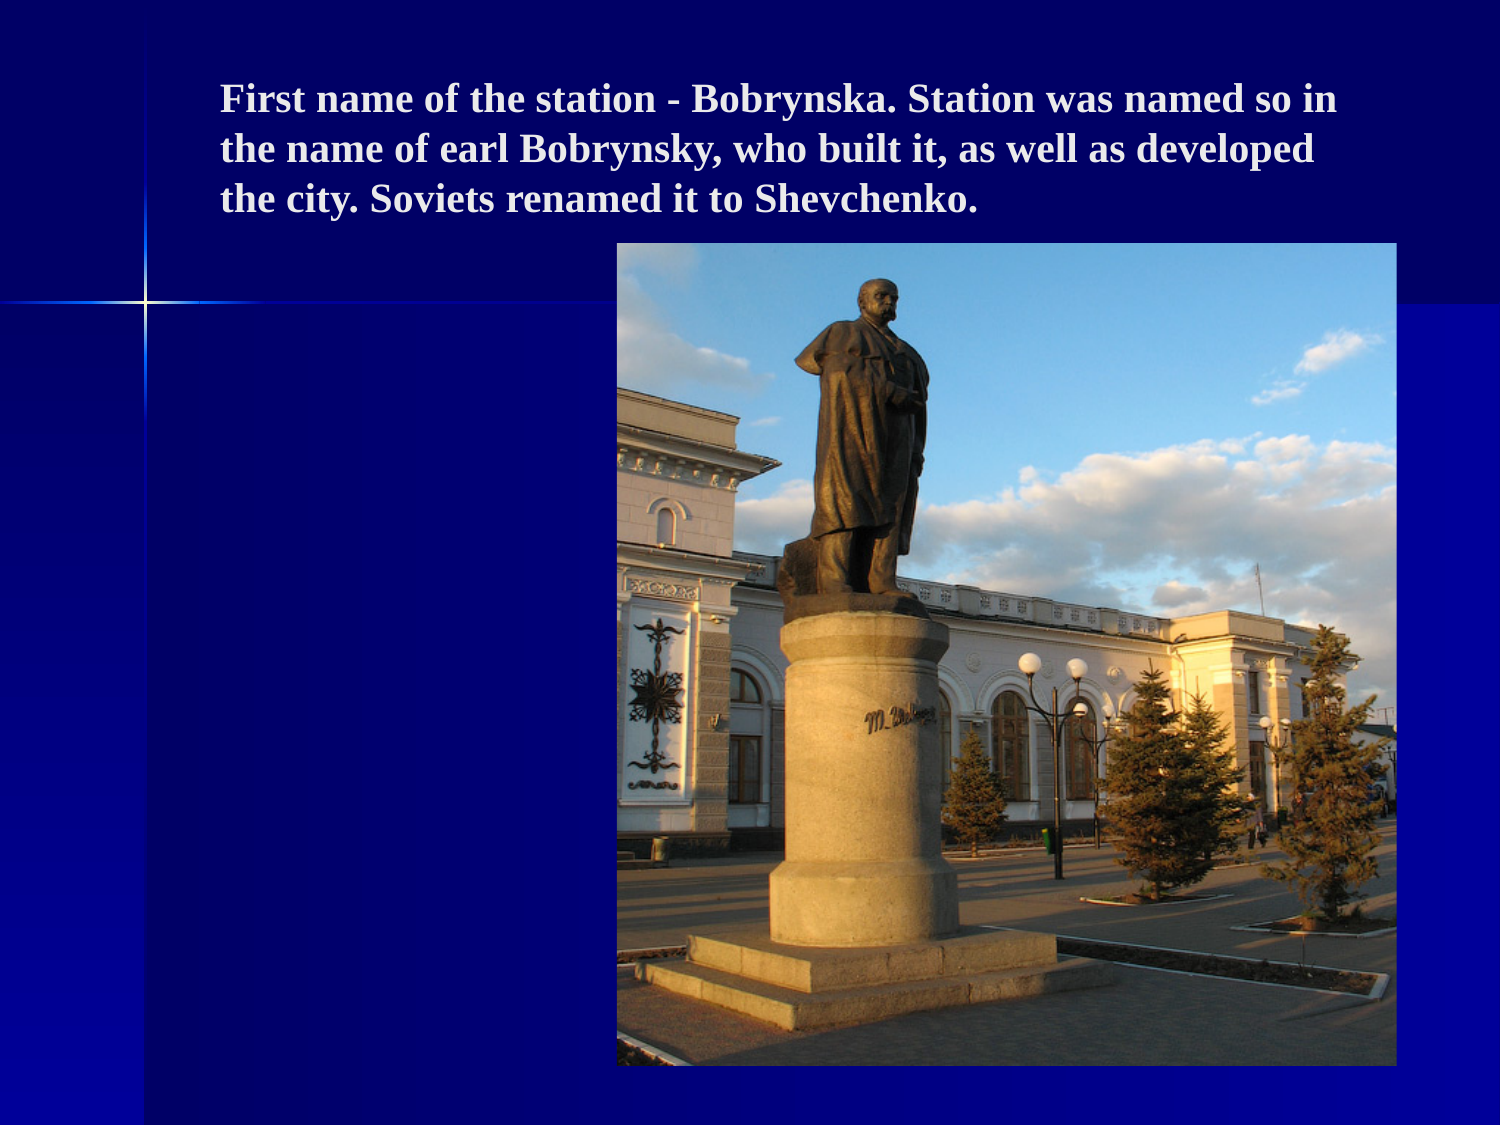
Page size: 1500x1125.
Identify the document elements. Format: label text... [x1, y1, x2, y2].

title First name of the station - Bobrynska. Station was named so in the name of earl Bobrynsky, who built it, as well as developed the city. Soviets renamed it to Shevchenko. [204, 42, 1397, 229]
picture [616, 243, 1397, 1066]
